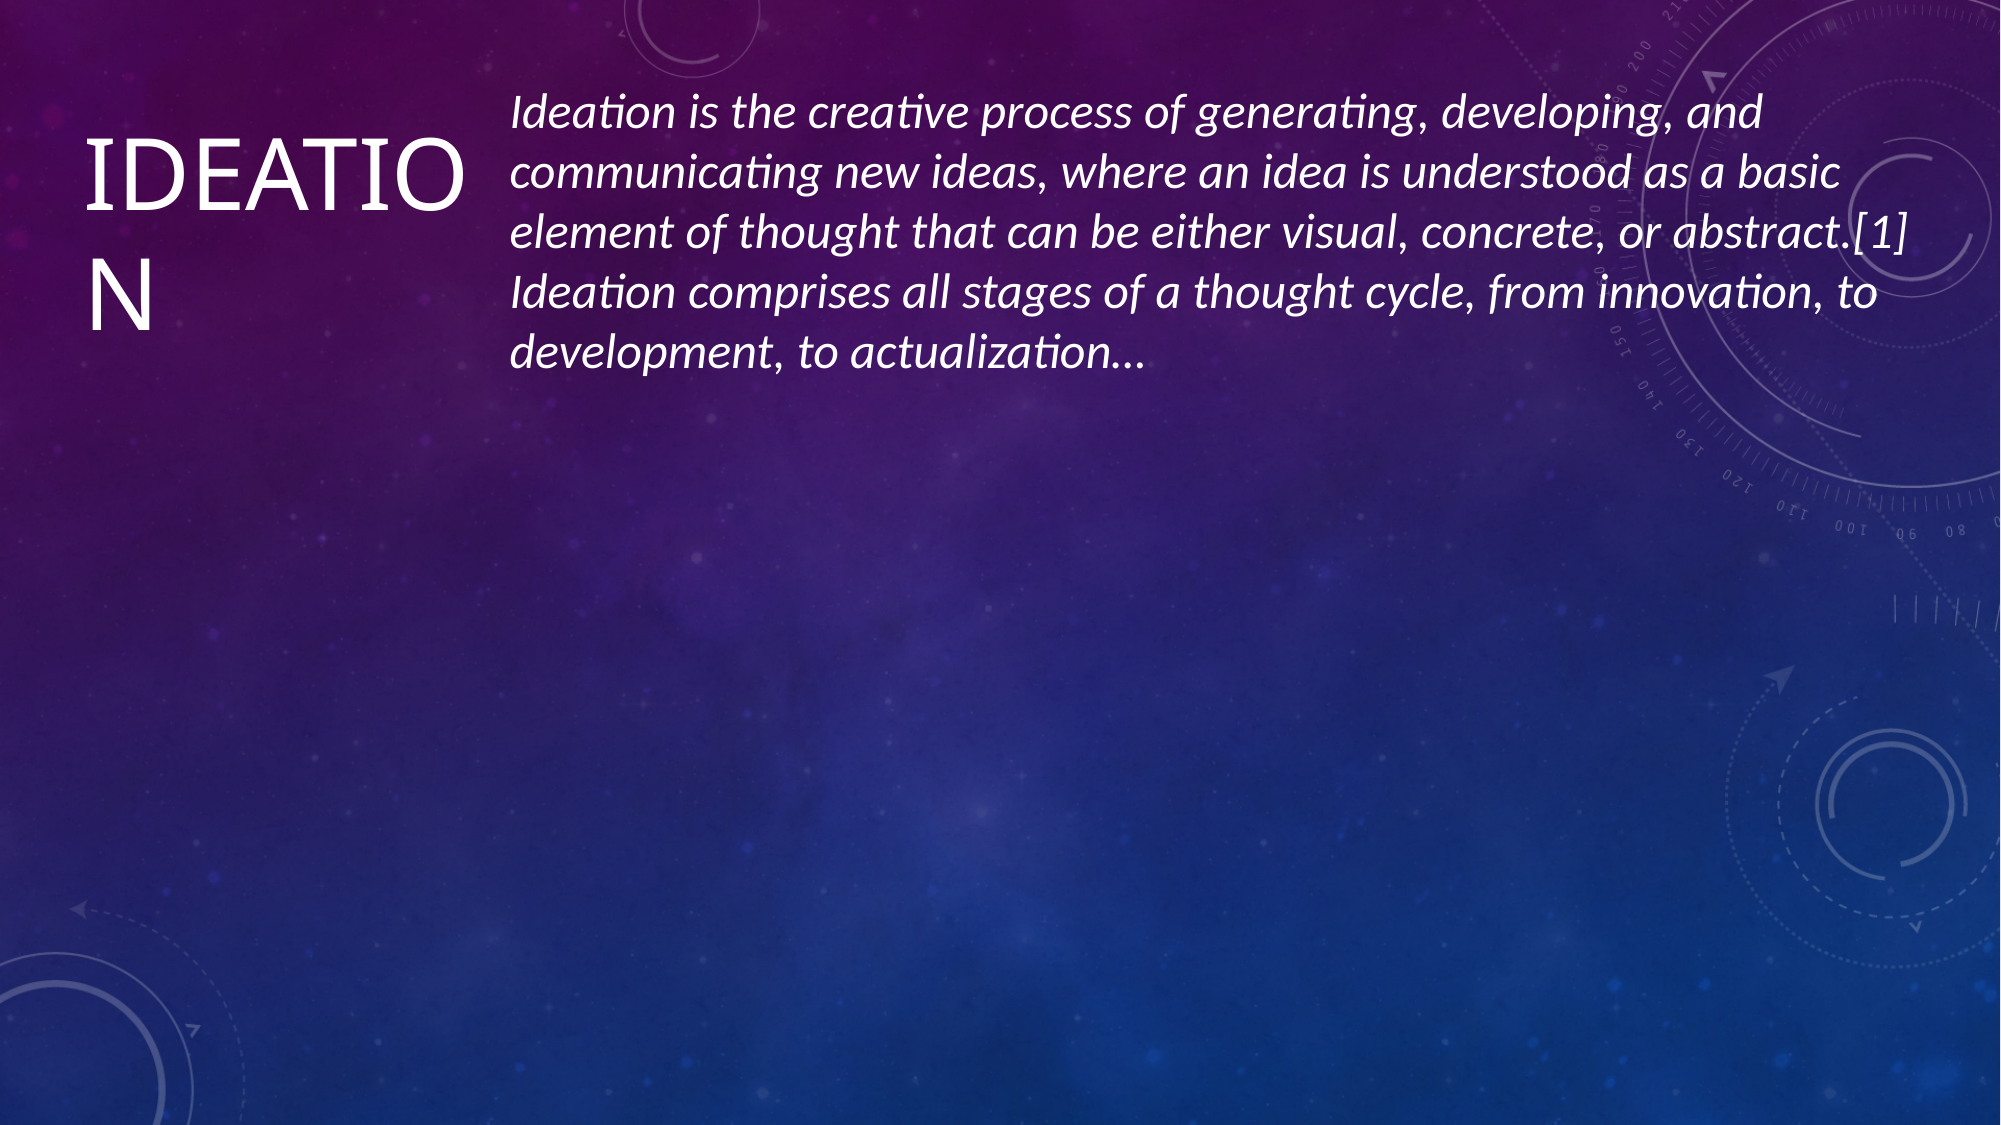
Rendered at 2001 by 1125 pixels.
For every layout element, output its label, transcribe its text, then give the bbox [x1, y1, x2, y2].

text_box Ideation is the creative process of generating, developing, and communicating new ideas, where an idea is understood as a basic element of thought that can be either visual, concrete, or abstract.[1] Ideation comprises all stages of a thought cycle, from innovation, to development, to actualization… [494, 71, 1939, 386]
title Ideation [68, 96, 494, 364]
picture [0, 0, 2001, 1125]
